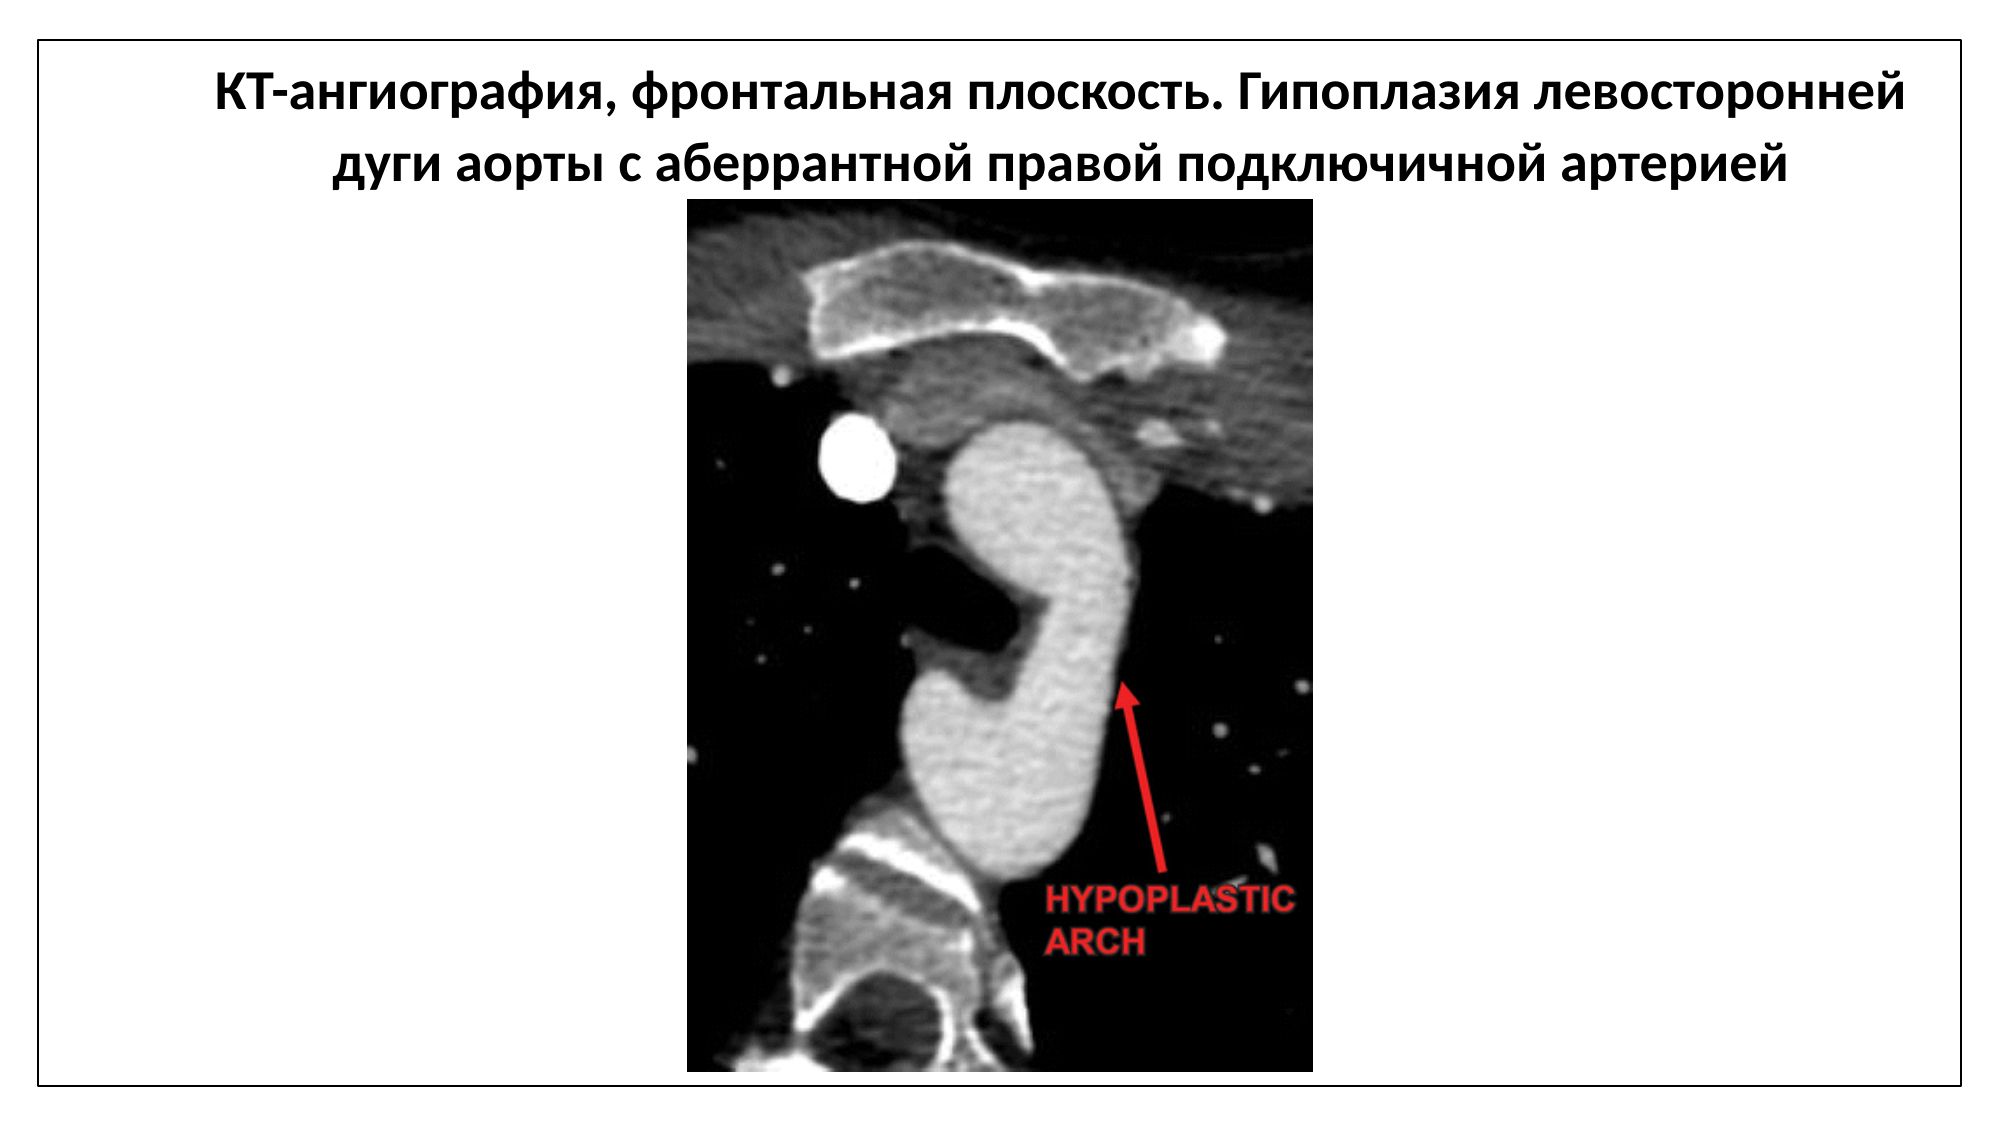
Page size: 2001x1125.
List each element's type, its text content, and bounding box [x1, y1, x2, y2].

text_box КТ-ангиография, фронтальная плоскость. Гипоплазия левосторонней дуги аорты с аберрантной правой подключичной артерией [155, 41, 1966, 201]
picture [687, 198, 1313, 1073]
